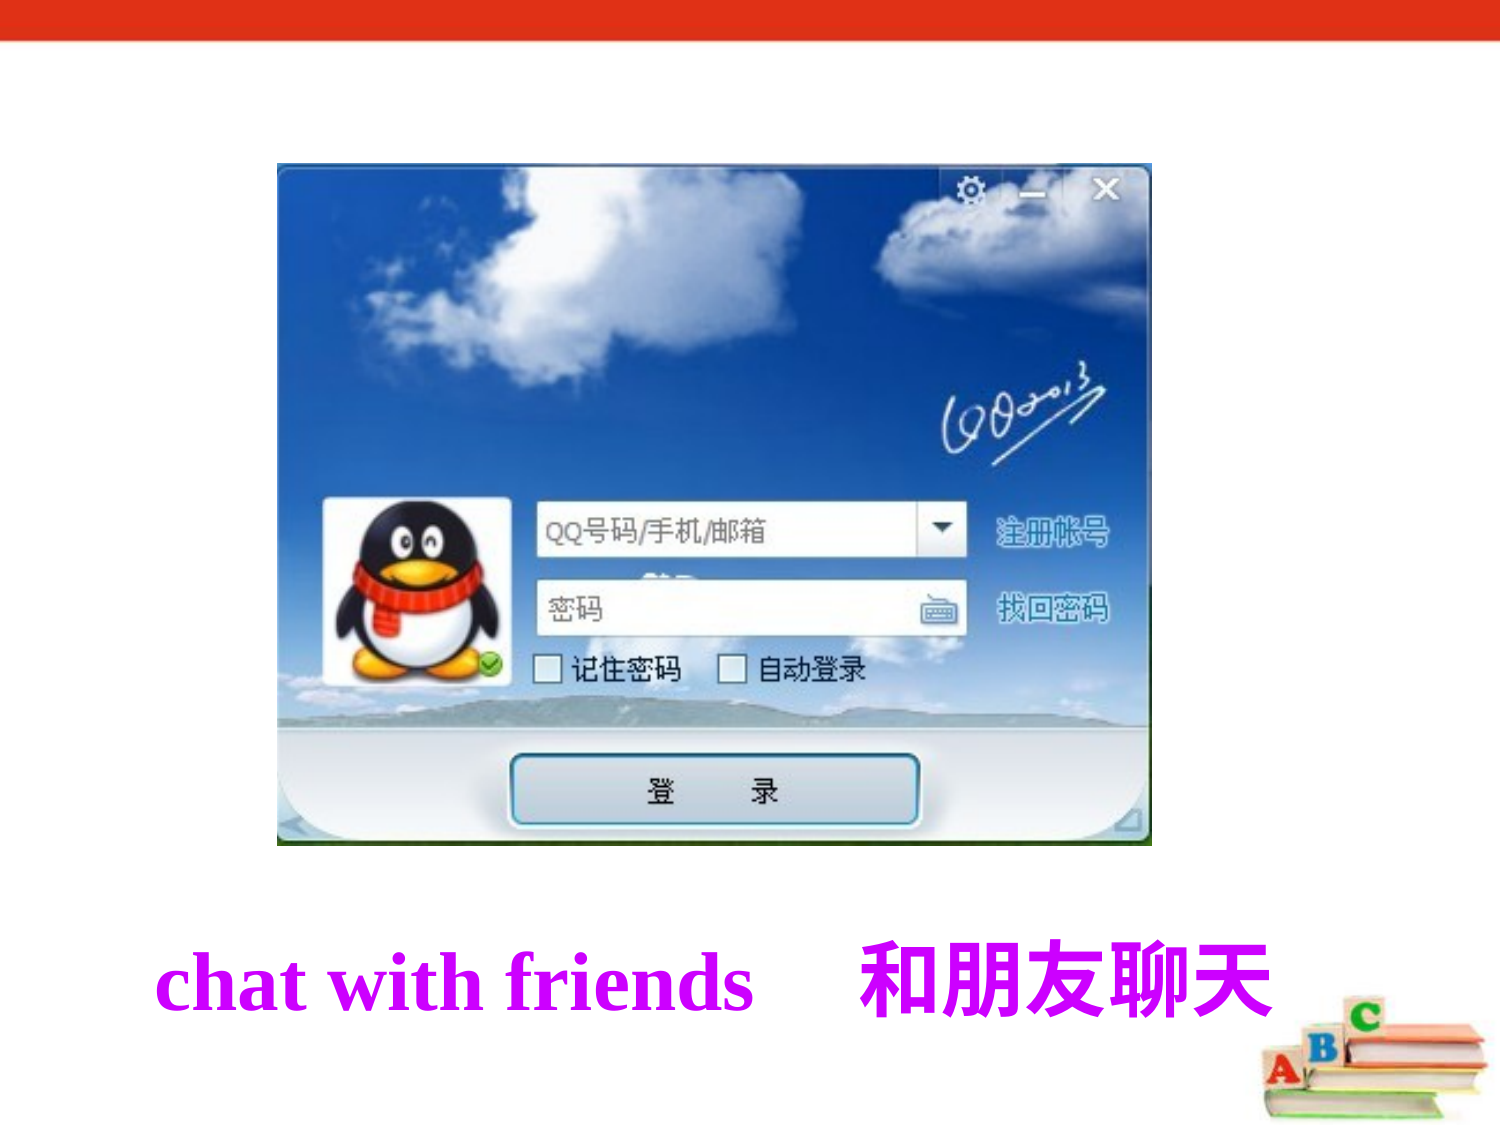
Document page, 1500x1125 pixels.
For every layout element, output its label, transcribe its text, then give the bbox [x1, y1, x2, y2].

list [277, 162, 1153, 846]
picture [0, 0, 1500, 1125]
text_box chat with friends 和朋友聊天 [139, 919, 1290, 1035]
